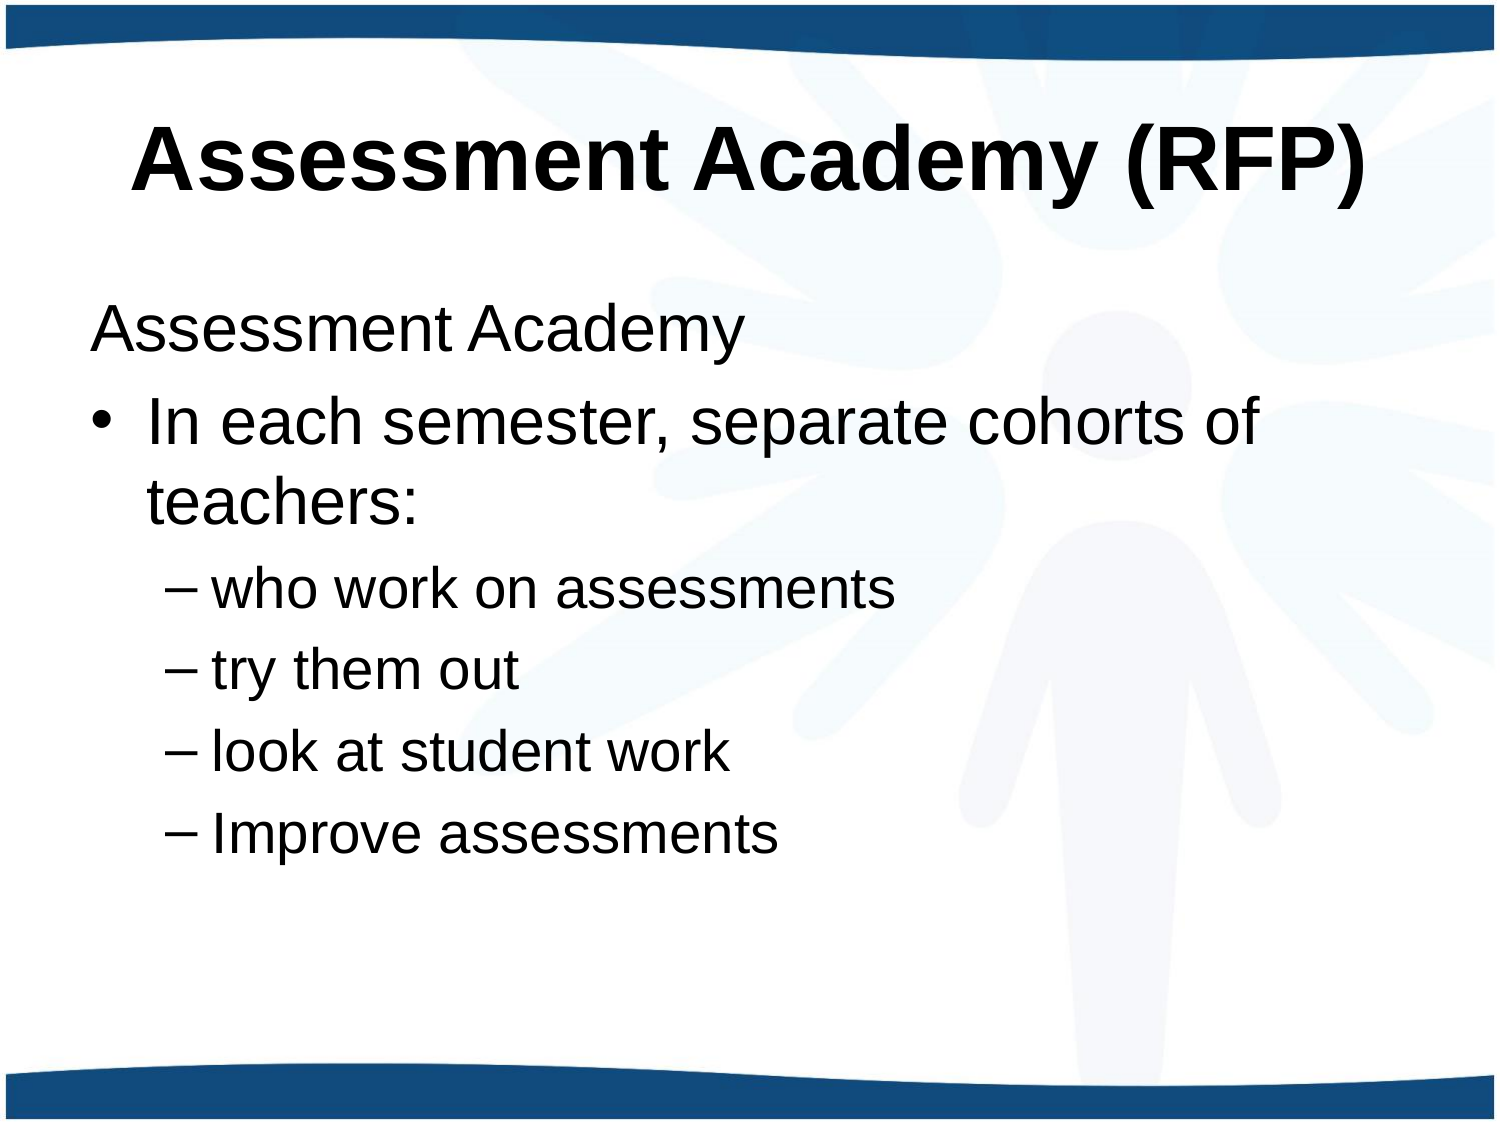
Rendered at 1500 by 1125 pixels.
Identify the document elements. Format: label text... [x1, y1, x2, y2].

picture [0, 0, 1500, 1125]
title Assessment Academy (RFP) [75, 59, 1425, 248]
list Assessment Academy In each semester, separate cohorts of teachers: who work on assessments try them out look at student work Improve assessments [75, 277, 1425, 1020]
